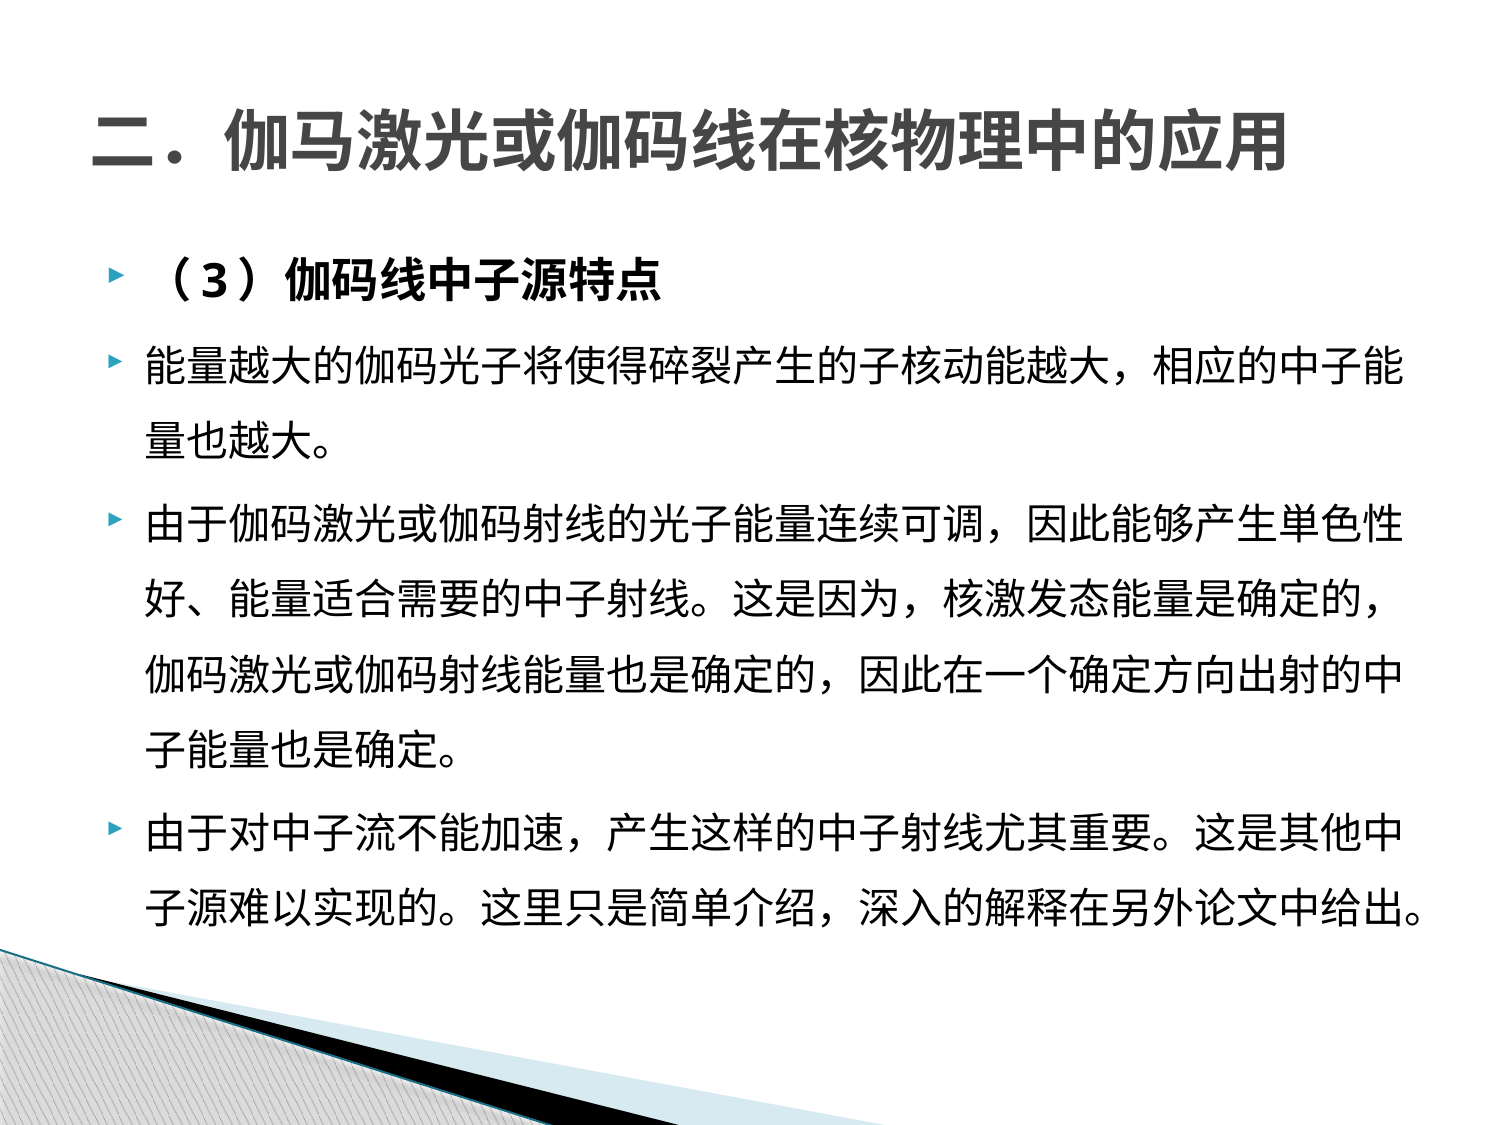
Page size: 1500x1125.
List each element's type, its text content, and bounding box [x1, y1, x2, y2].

title 二．伽马激光或伽码线在核物理中的应用 [75, 45, 1425, 233]
list （3）伽码线中子源特点 能量越大的伽码光子将使得碎裂产生的子核动能越大，相应的中子能量也越大。 由于伽码激光或伽码射线的光子能量连续可调，因此能够产生単色性好、能量适合需要的中子射线。这是因为，核激发态能量是确定的，伽码激光或伽码射线能量也是确定的，因此在一个确定方向出射的中子能量也是确定。 由于对中子流不能加速，产生这样的中子射线尤其重要。这是其他中子源难以实现的。这里只是简单介绍，深入的解释在另外论文中给出。 [75, 243, 1425, 986]
